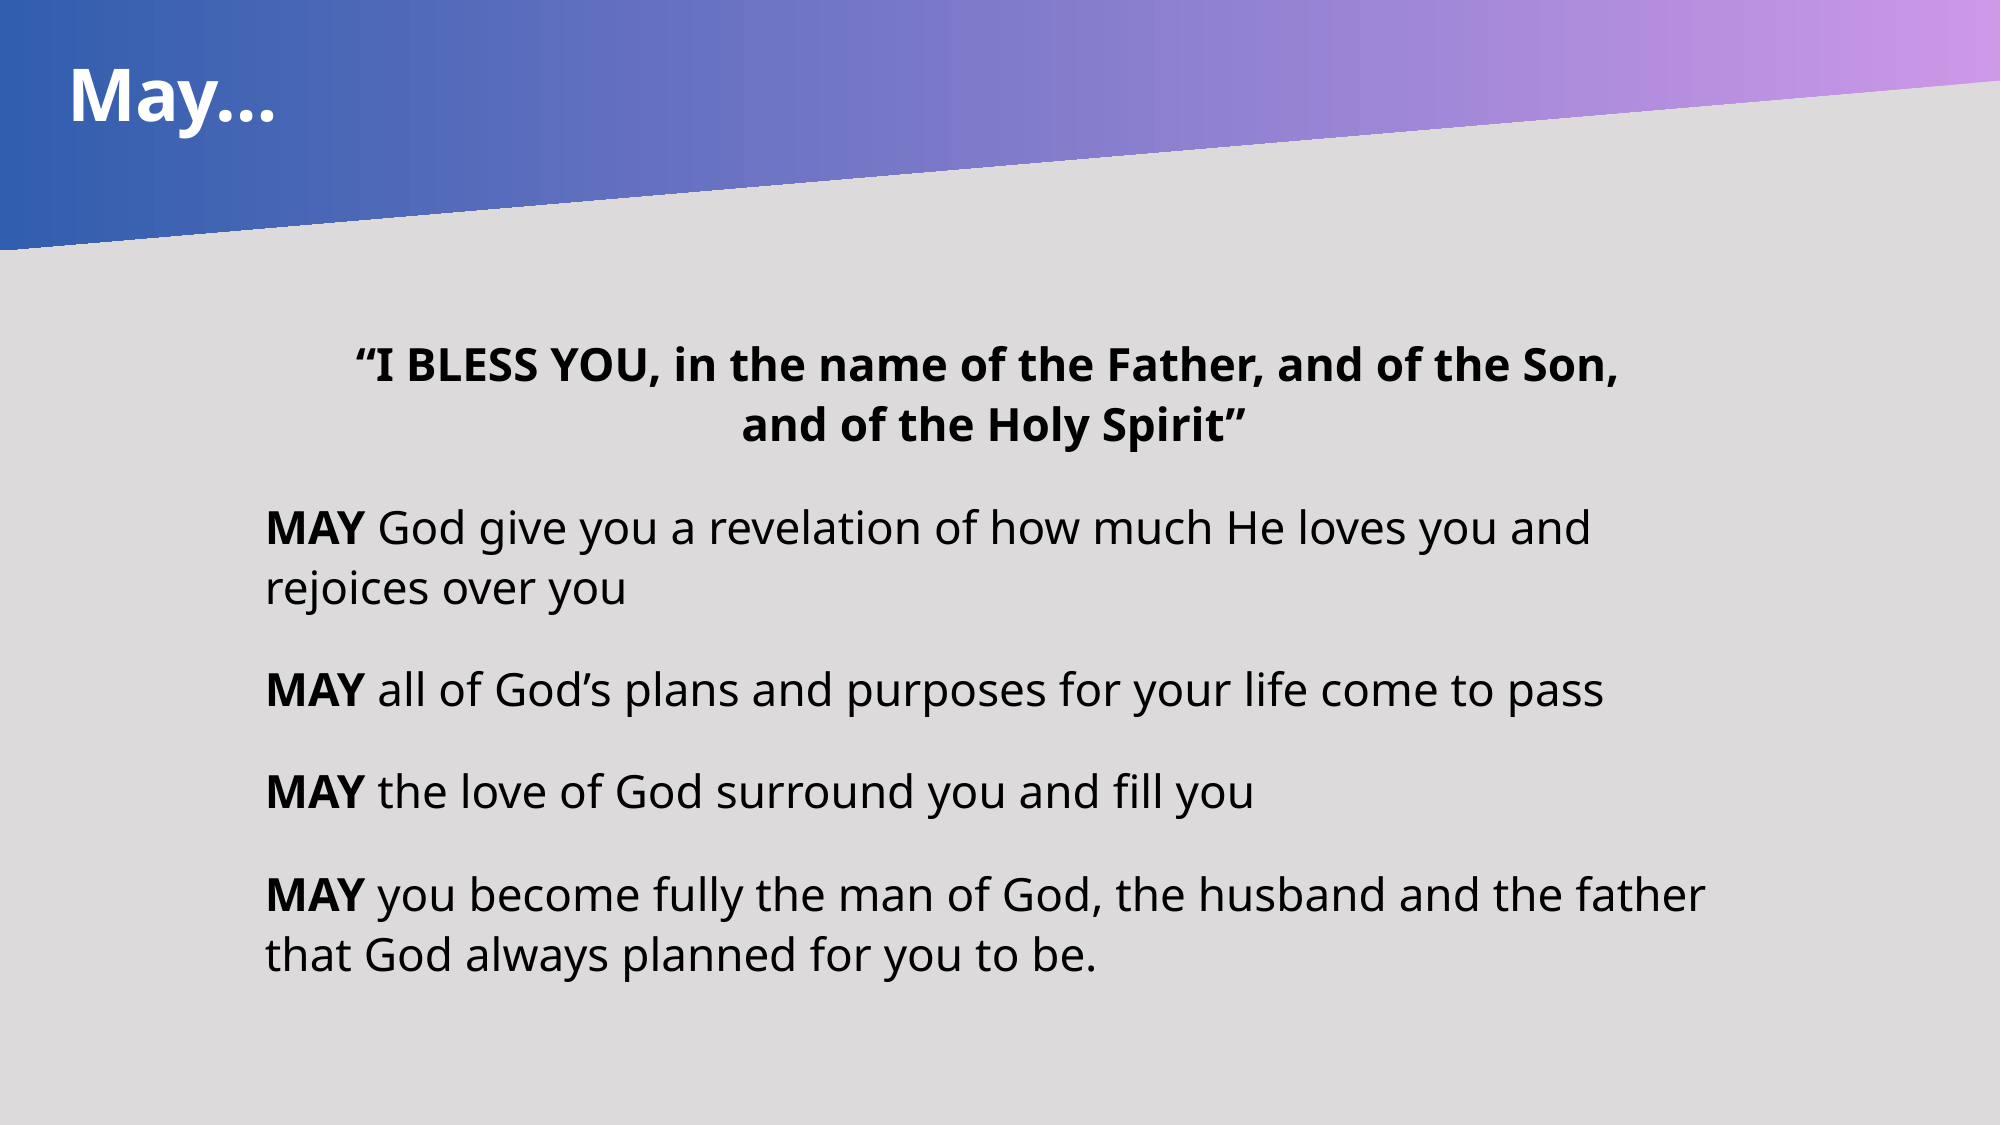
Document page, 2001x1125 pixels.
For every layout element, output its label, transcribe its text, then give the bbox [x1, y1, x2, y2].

list “I BLESS YOU, in the name of the Father, and of the Son, and of the Holy Spirit” MAY God give you a revelation of how much He loves you and rejoices over you MAY all of God’s plans and purposes for your life come to pass MAY the love of God surround you and fill you MAY you become fully the man of God, the husband and the father that God always planned for you to be. [249, 322, 1738, 1094]
title May… [67, 47, 1799, 136]
